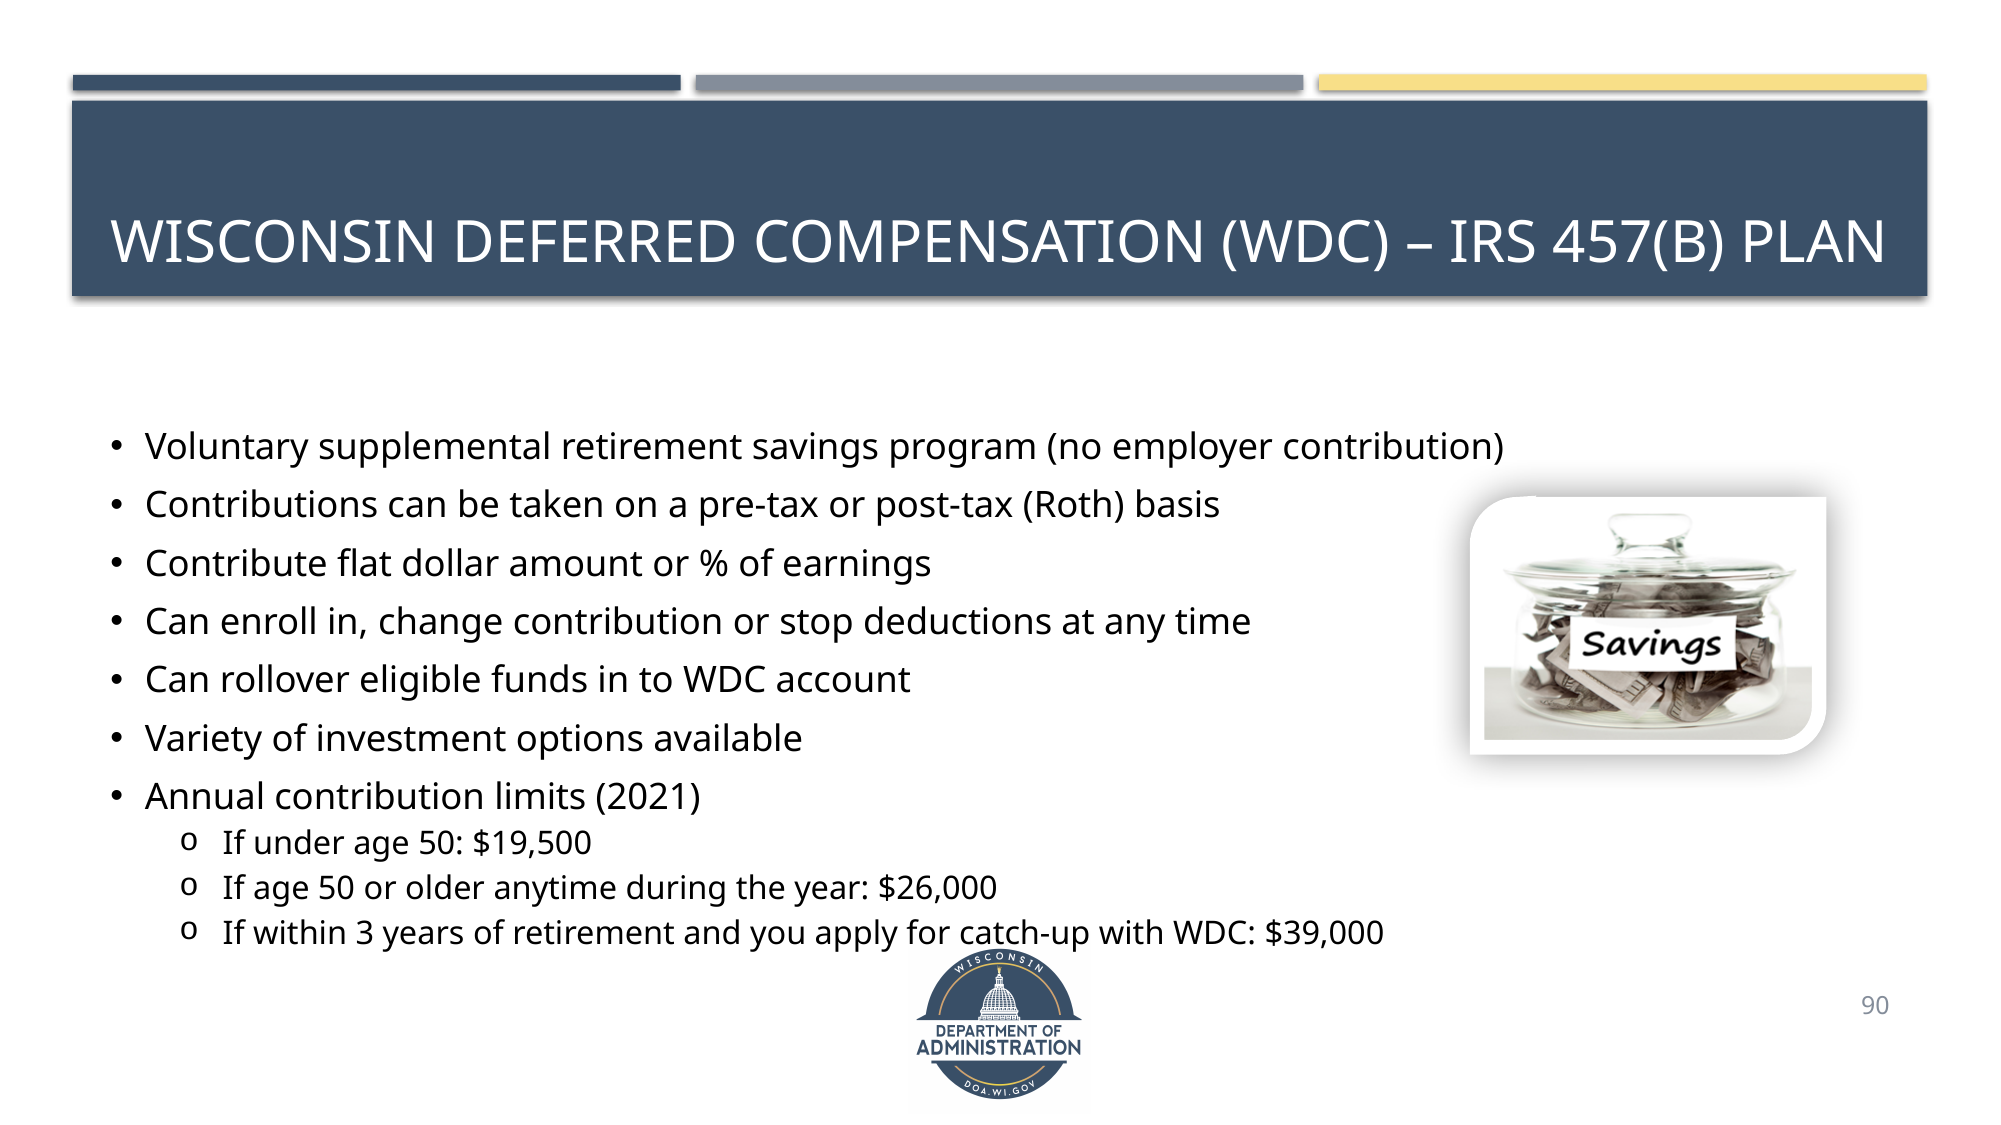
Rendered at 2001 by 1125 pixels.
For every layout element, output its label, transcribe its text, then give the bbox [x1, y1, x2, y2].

slide_number 90 [1732, 977, 1905, 1037]
list Voluntary supplemental retirement savings program (no employer contribution) Contributions can be taken on a pre-tax or post-tax (Roth) basis Contribute flat dollar amount or % of earnings Can enroll in, change contribution or stop deductions at any time Can rollover eligible funds in to WDC account Variety of investment options available Annual contribution limits (2021) If under age 50: $19,500 If age 50 or older anytime during the year: $26,000 If within 3 years of retirement and you apply for catch-up with WDC: $39,000 [95, 357, 1905, 962]
picture [908, 962, 1091, 1114]
title Wisconsin Deferred Compensation (WDC) – IRS 457(b) Plan [95, 115, 1905, 282]
picture [1476, 503, 1820, 748]
